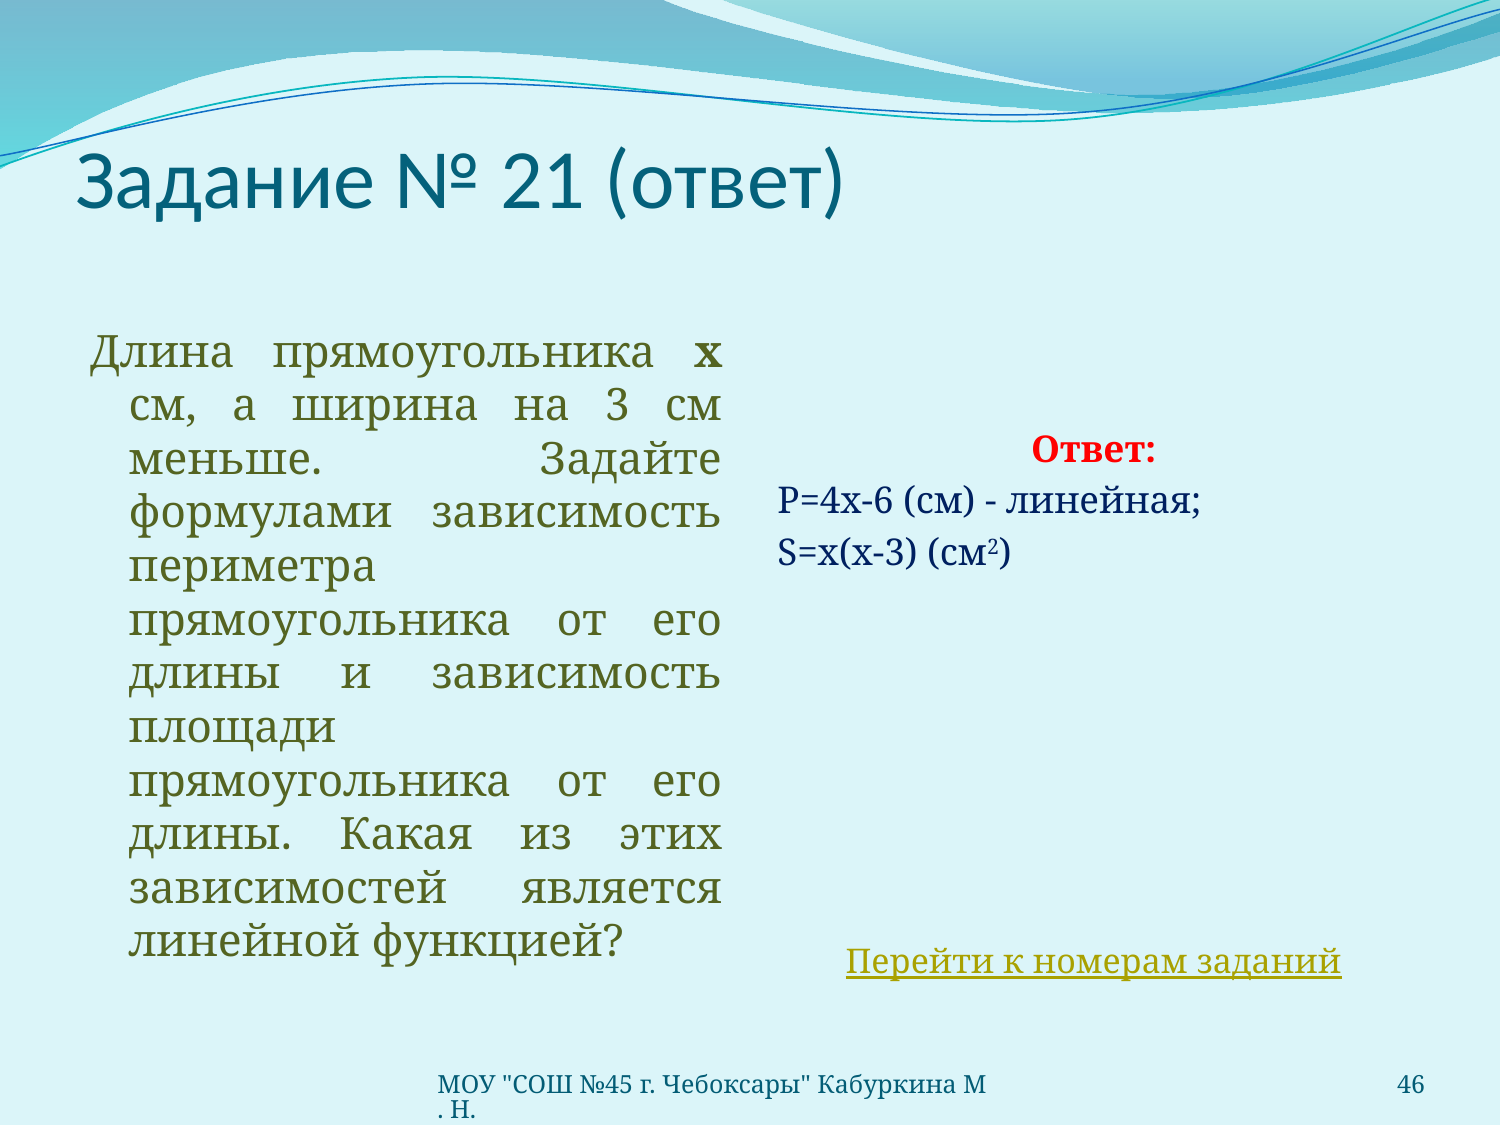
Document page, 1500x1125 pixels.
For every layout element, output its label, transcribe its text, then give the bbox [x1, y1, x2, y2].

list Длина прямоугольника х см, а ширина на 3 см меньше. Задайте формулами зависимость периметра прямоугольника от его длины и зависимость площади прямоугольника от его длины. Какая из этих зависимостей является линейной функцией? [75, 314, 738, 988]
slide_number 46 [1299, 1042, 1425, 1103]
list Ответ: Р=4х-6 (см) - линейная; S=х(х-3) (см2) Перейти к номерам заданий [762, 314, 1425, 1000]
footer МОУ "СОШ №45 г. Чебоксары" Кабуркина М. Н. [437, 1042, 988, 1103]
title Задание № 21 (ответ) [75, 115, 1425, 225]
